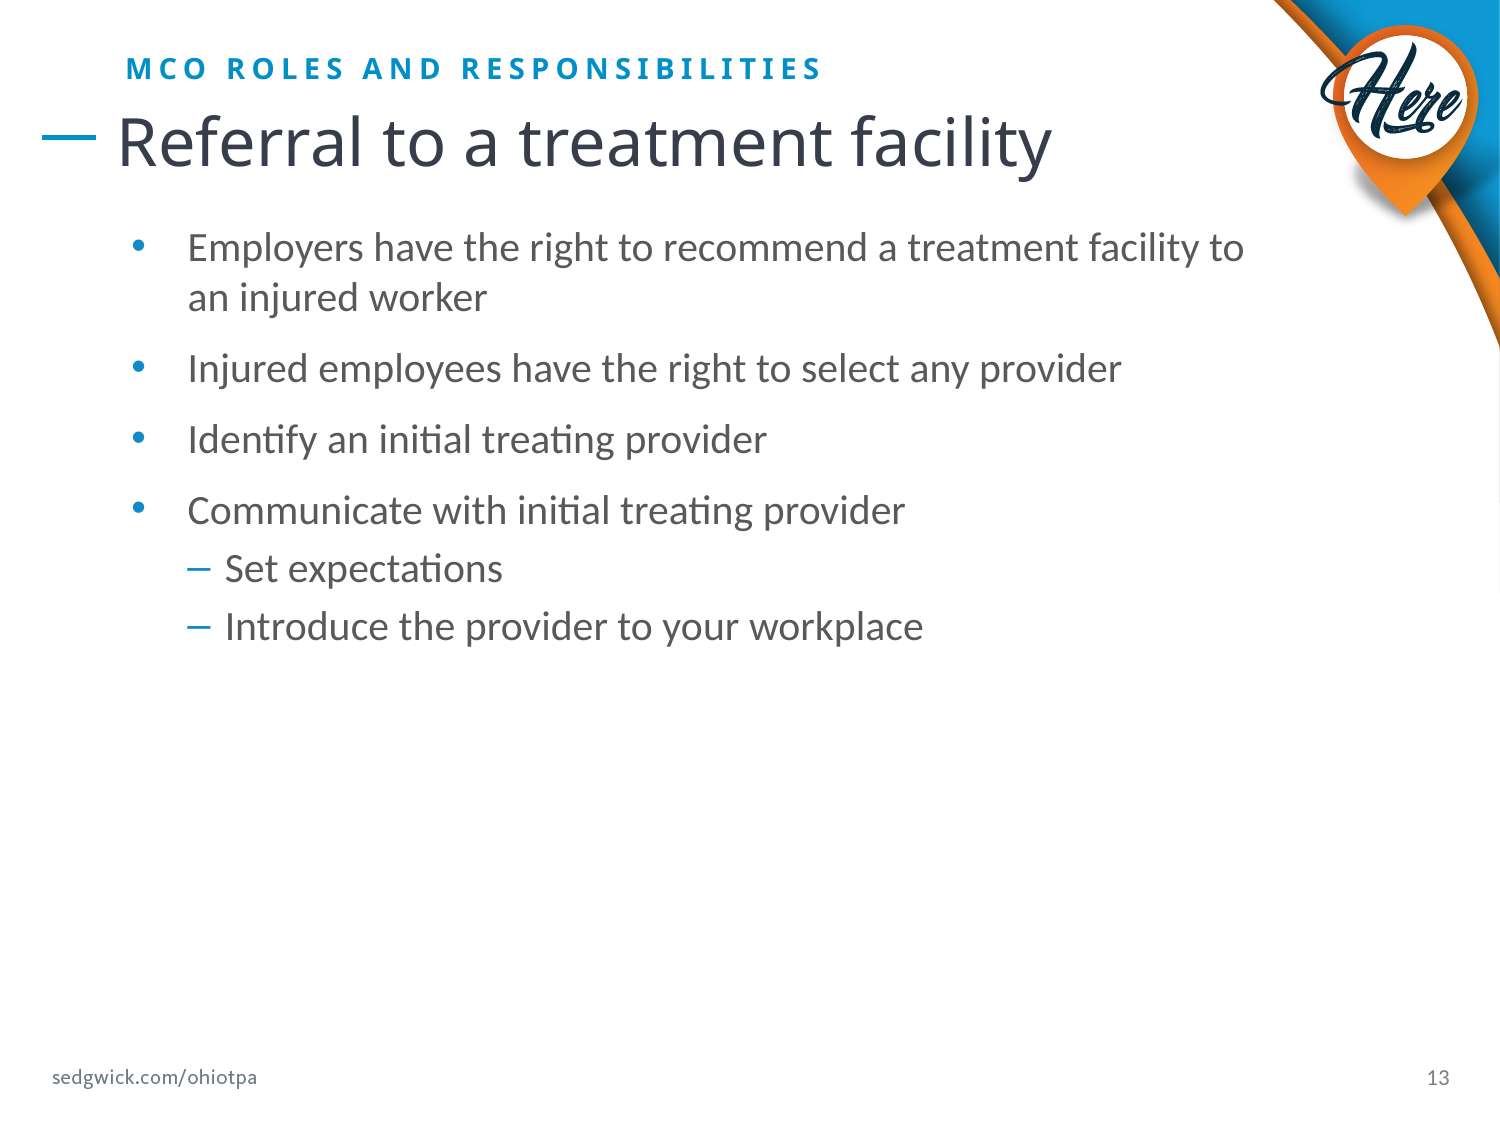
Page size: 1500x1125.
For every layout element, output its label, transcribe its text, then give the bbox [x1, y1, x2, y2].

text_box MCO ROLES AND RESPONSIBILITIES [124, 49, 1159, 77]
text_box Referral to a treatment facility [116, 99, 1150, 159]
list Employers have the right to recommend a treatment facility to an injured worker Injured employees have the right to select any provider Identify an initial treating provider Communicate with initial treating provider Set expectations Introduce the provider to your workplace [116, 212, 1288, 1038]
picture [0, 0, 1500, 1125]
